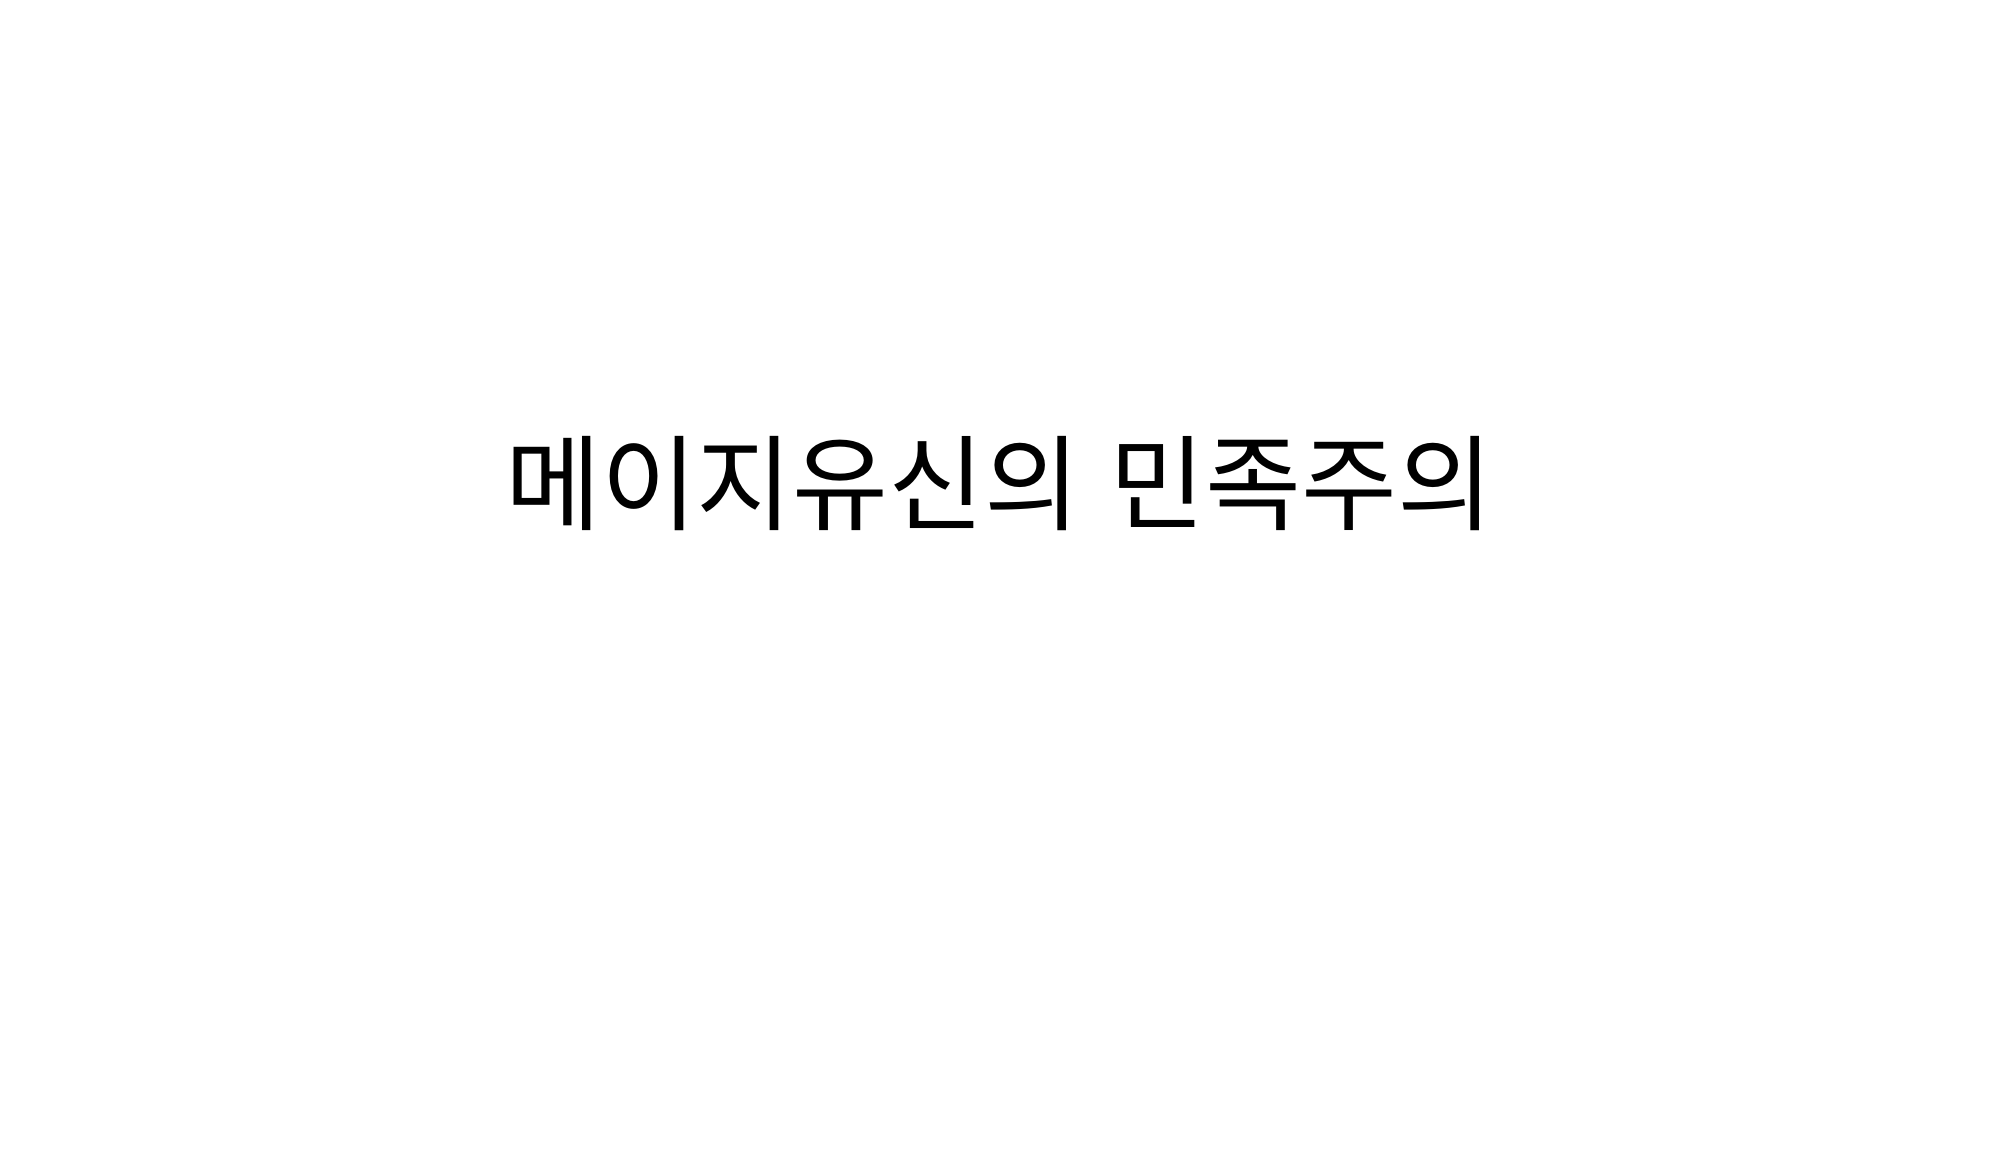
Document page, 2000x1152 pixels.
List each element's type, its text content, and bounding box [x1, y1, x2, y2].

title 메이지유신의 민족주의 [150, 357, 1850, 605]
